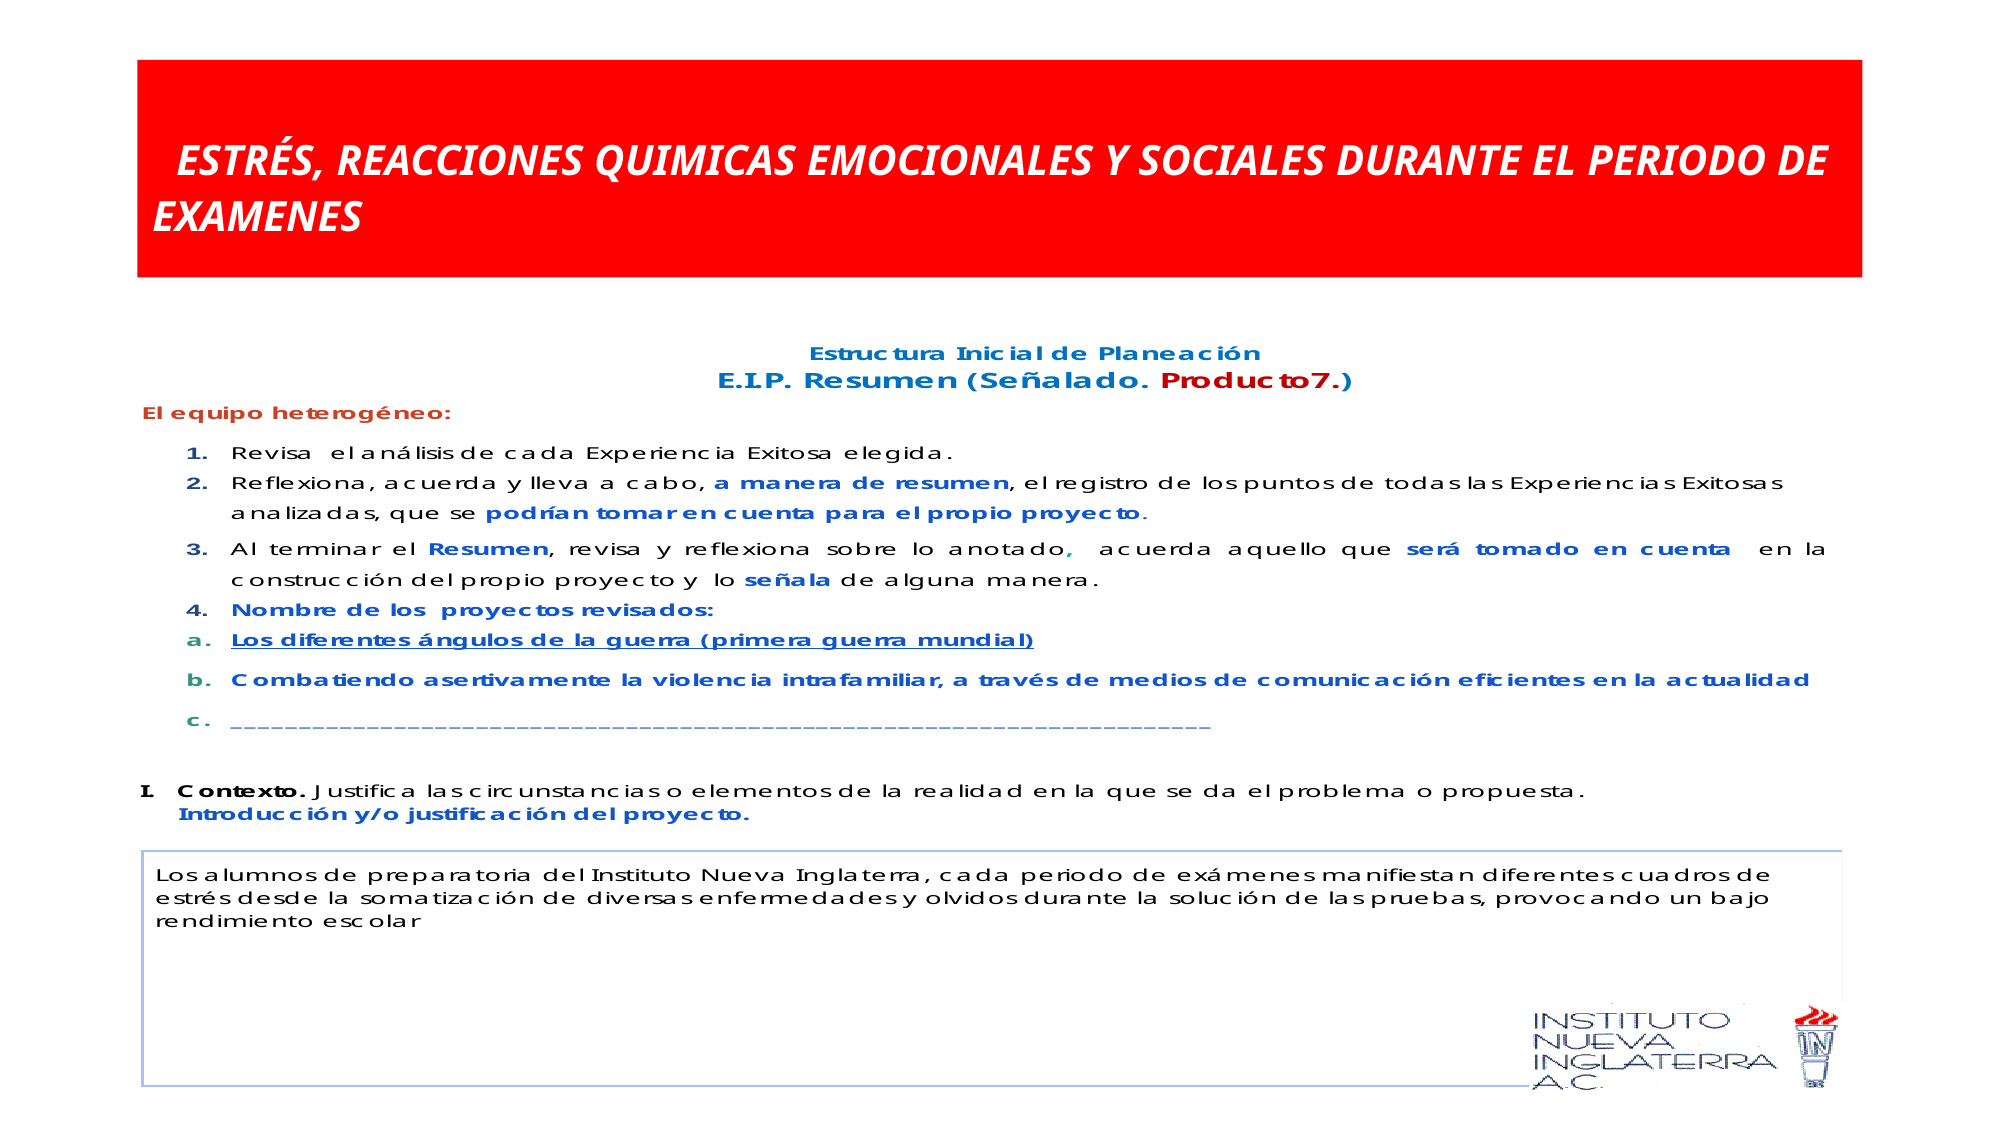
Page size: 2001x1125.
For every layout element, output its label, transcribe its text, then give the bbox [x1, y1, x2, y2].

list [137, 342, 1843, 1088]
picture [1529, 1003, 1843, 1093]
title ESTRÉS, REACCIONES QUIMICAS EMOCIONALES Y SOCIALES DURANTE EL PERIODO DE EXAMENES [137, 59, 1863, 278]
